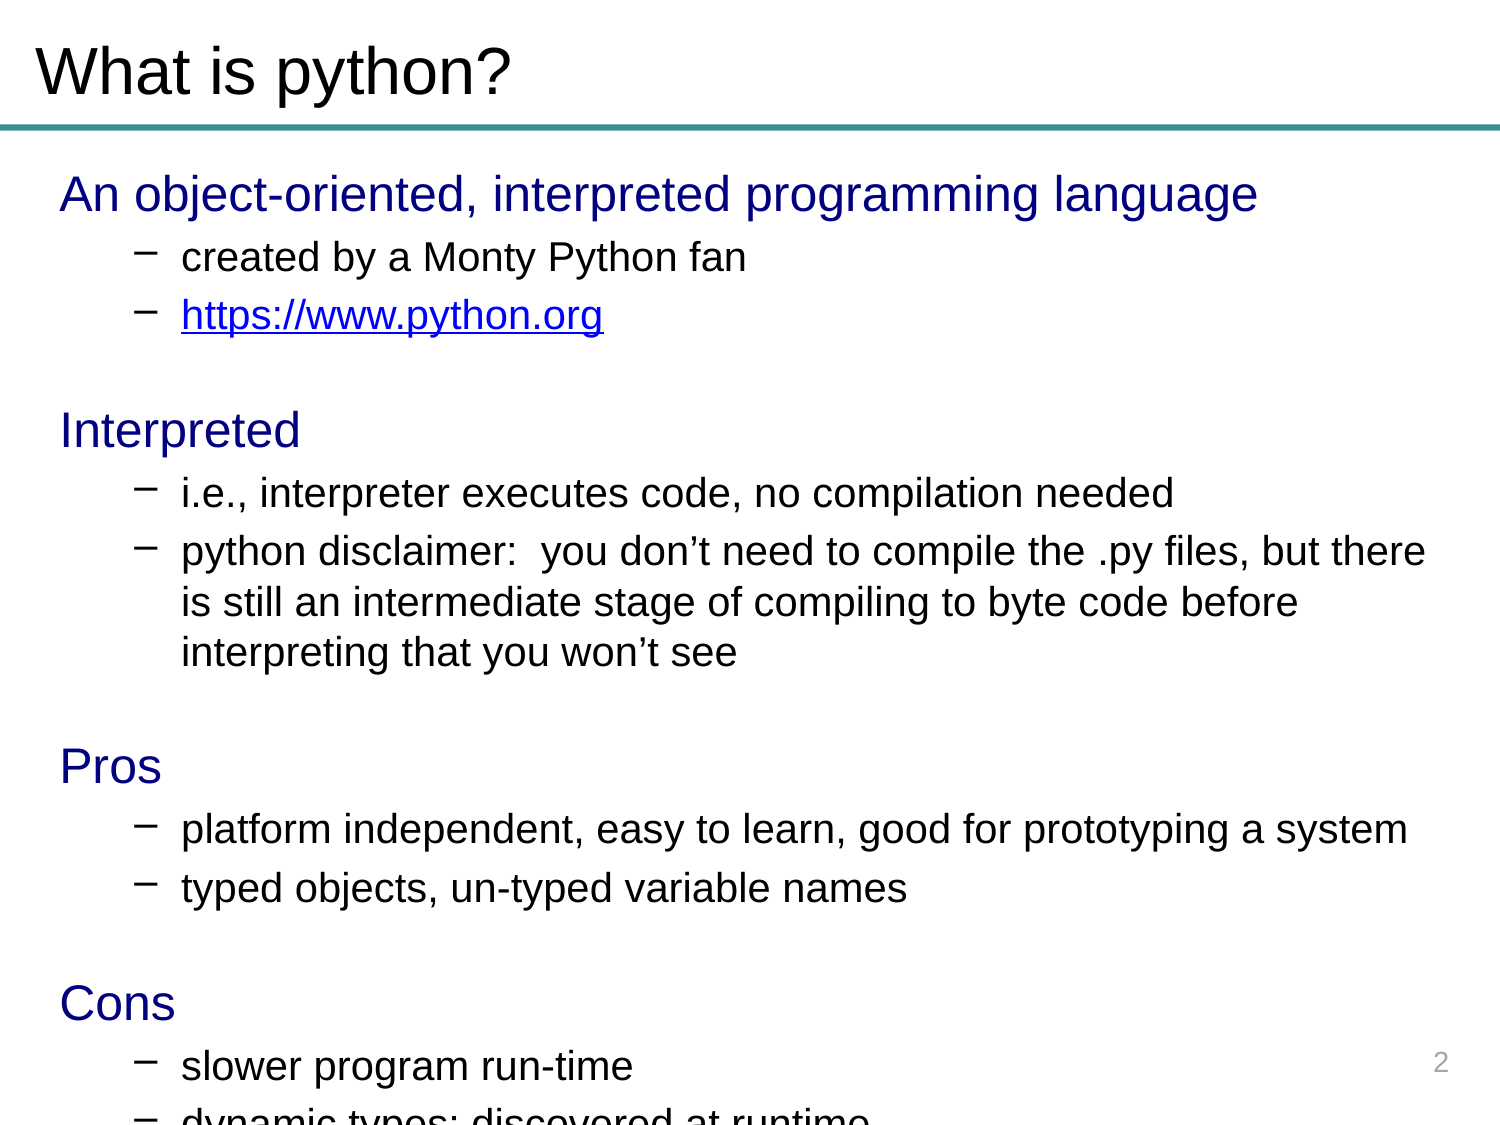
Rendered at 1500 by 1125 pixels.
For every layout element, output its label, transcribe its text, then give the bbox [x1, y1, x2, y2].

title What is python? [20, 7, 1484, 129]
slide_number 2 [1294, 1035, 1465, 1094]
list An object-oriented, interpreted programming language created by a Monty Python fan https://www.python.org Interpreted i.e., interpreter executes code, no compilation needed python disclaimer: you don’t need to compile the .py files, but there is still an intermediate stage of compiling to byte code before interpreting that you won’t see Pros platform independent, easy to learn, good for prototyping a system typed objects, un-typed variable names Cons slower program run-time dynamic types: discovered at runtime [44, 153, 1484, 1018]
